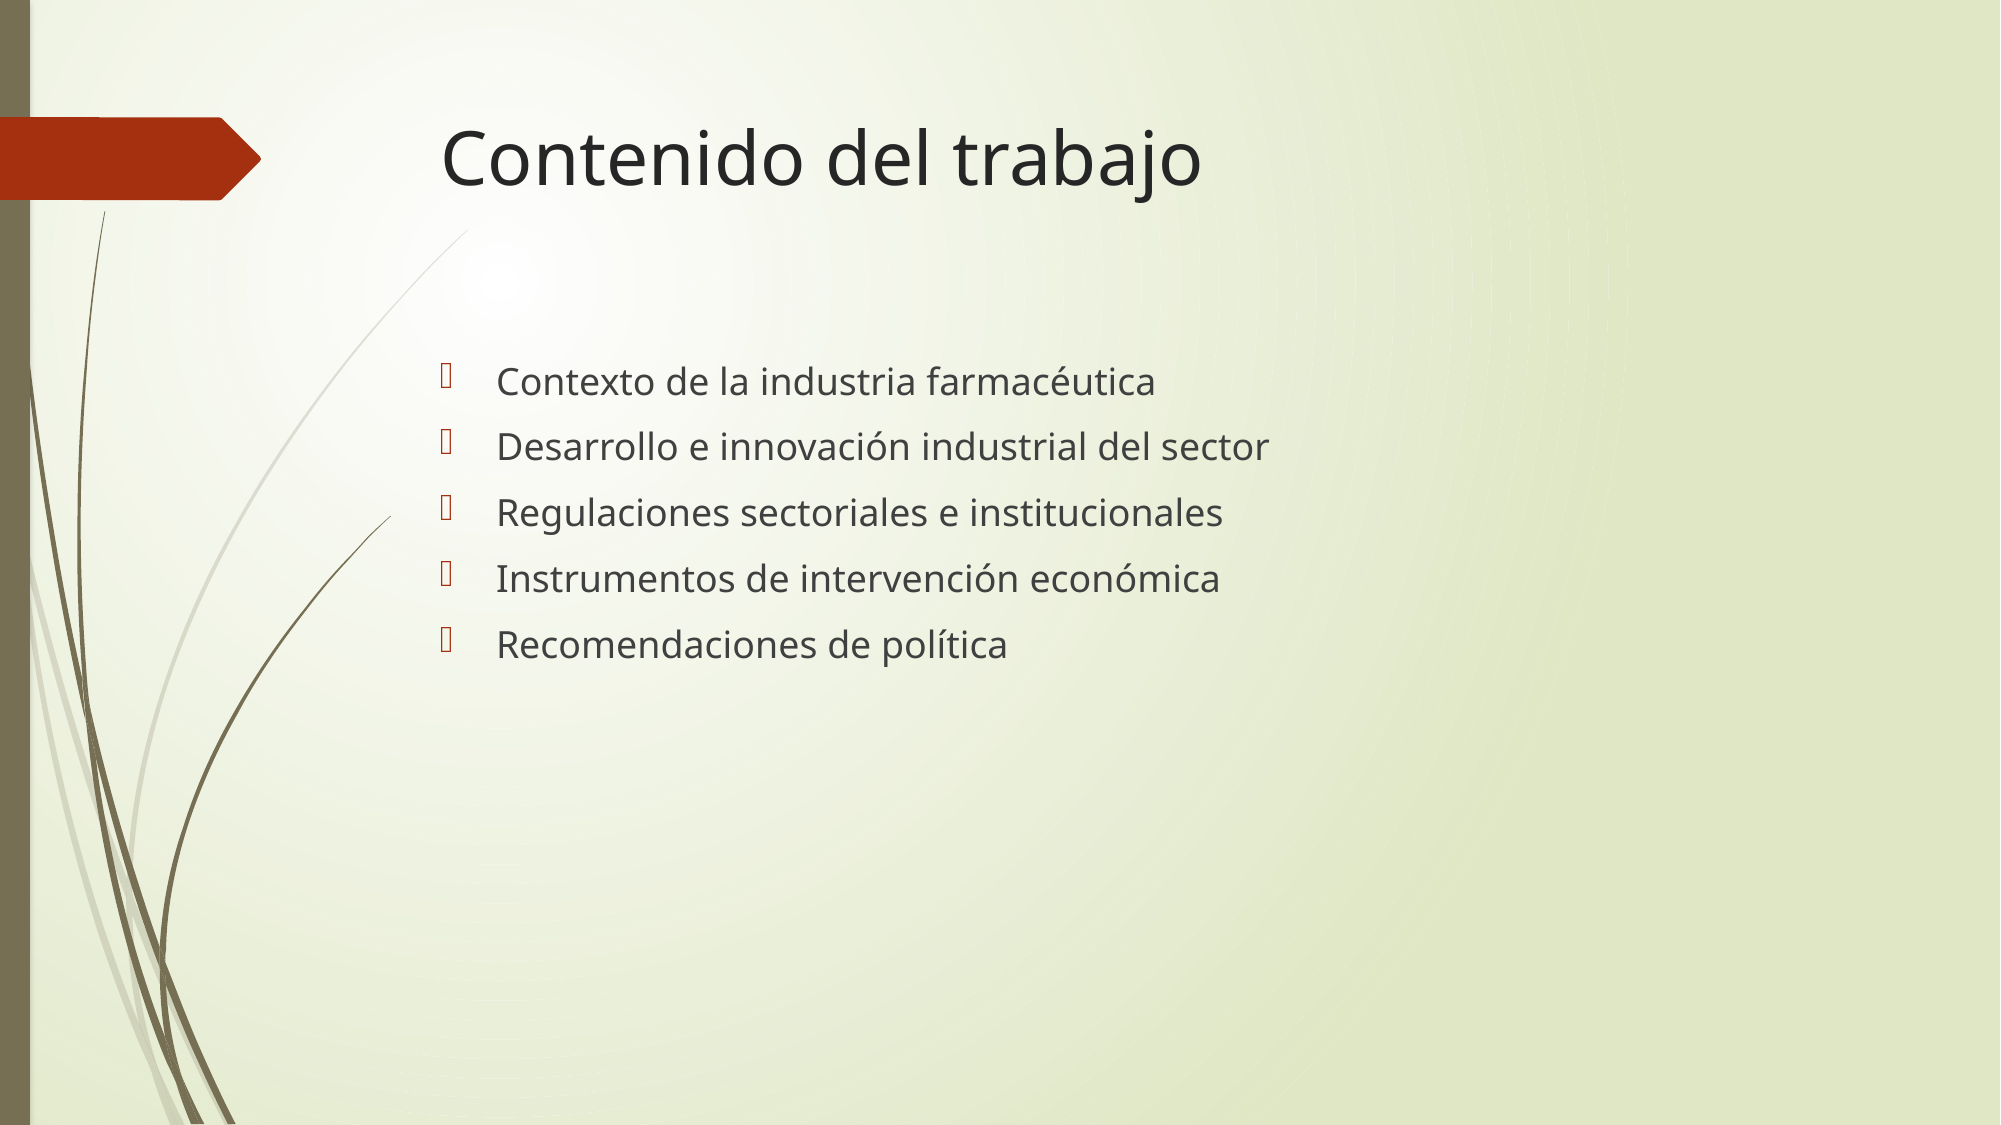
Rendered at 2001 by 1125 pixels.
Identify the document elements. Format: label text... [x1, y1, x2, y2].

list Contexto de la industria farmacéutica Desarrollo e innovación industrial del sector Regulaciones sectoriales e institucionales Instrumentos de intervención económica Recomendaciones de política [424, 350, 1888, 970]
title Contenido del trabajo [425, 102, 1888, 313]
